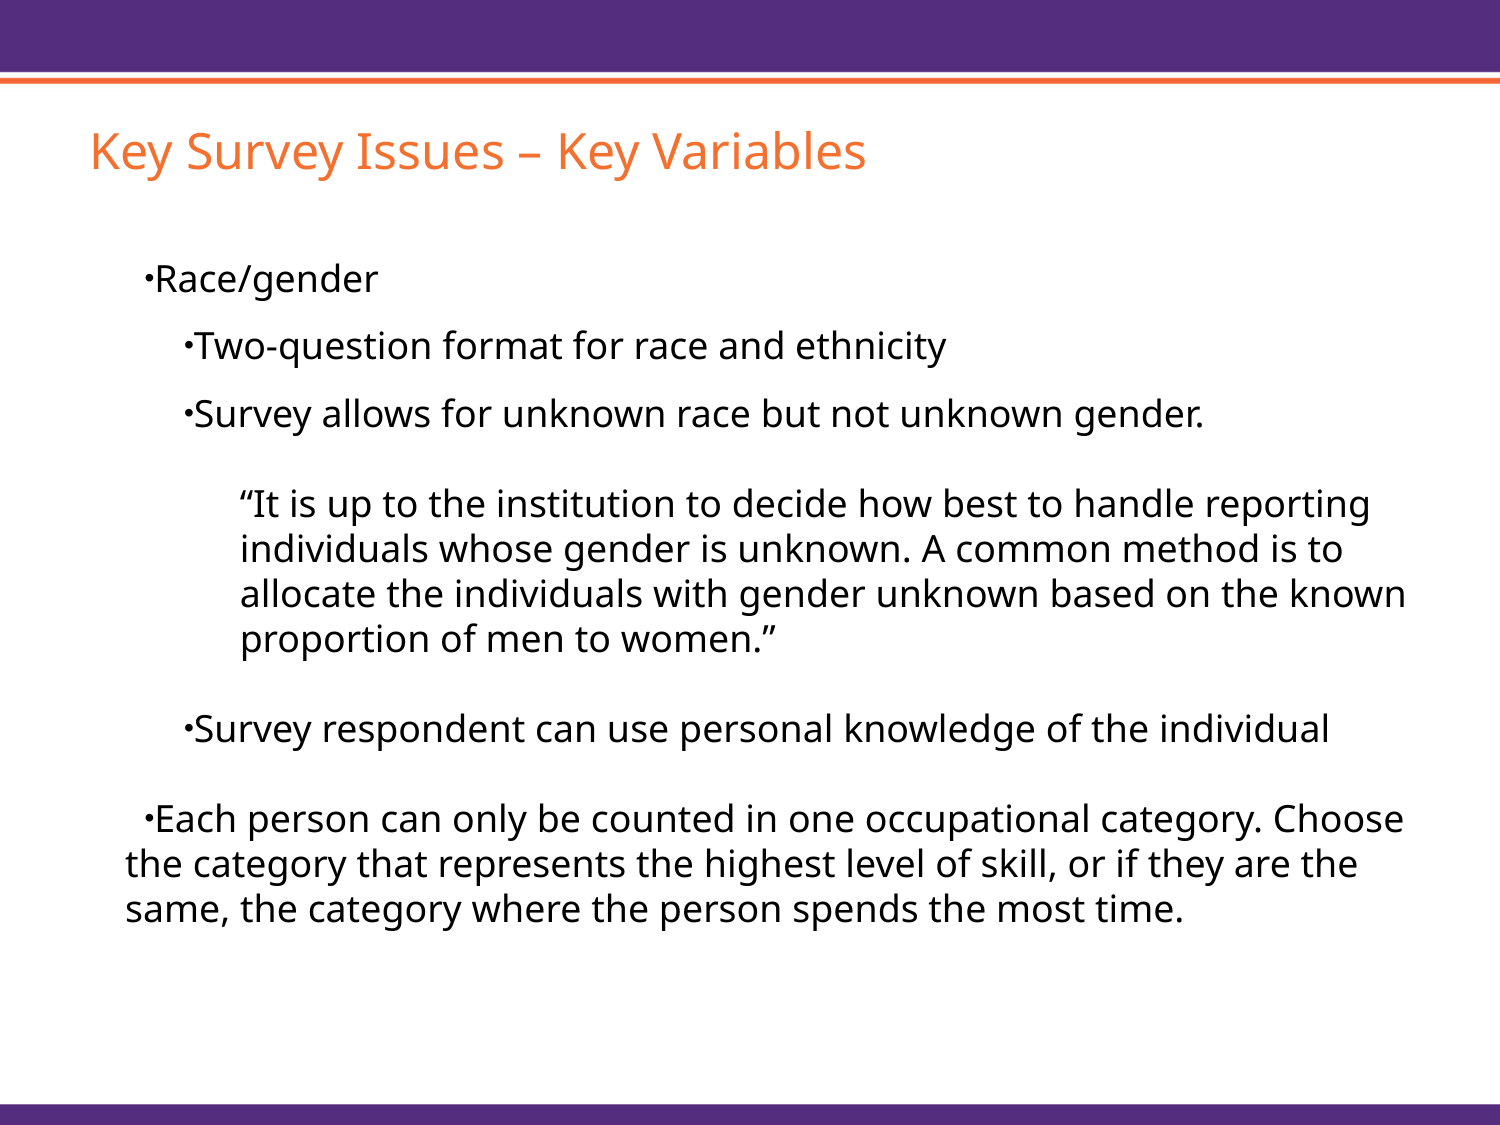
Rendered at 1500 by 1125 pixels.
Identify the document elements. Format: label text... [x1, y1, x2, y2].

text_box Key Survey Issues – Key Variables [75, 112, 1450, 188]
text_box Race/gender Two-question format for race and ethnicity Survey allows for unknown race but not unknown gender. “It is up to the institution to decide how best to handle reporting individuals whose gender is unknown. A common method is to allocate the individuals with gender unknown based on the known proportion of men to women.” Survey respondent can use personal knowledge of the individual Each person can only be counted in one occupational category. Choose the category that represents the highest level of skill, or if they are the same, the category where the person spends the most time. [74, 224, 1438, 938]
picture [0, 0, 1500, 1125]
